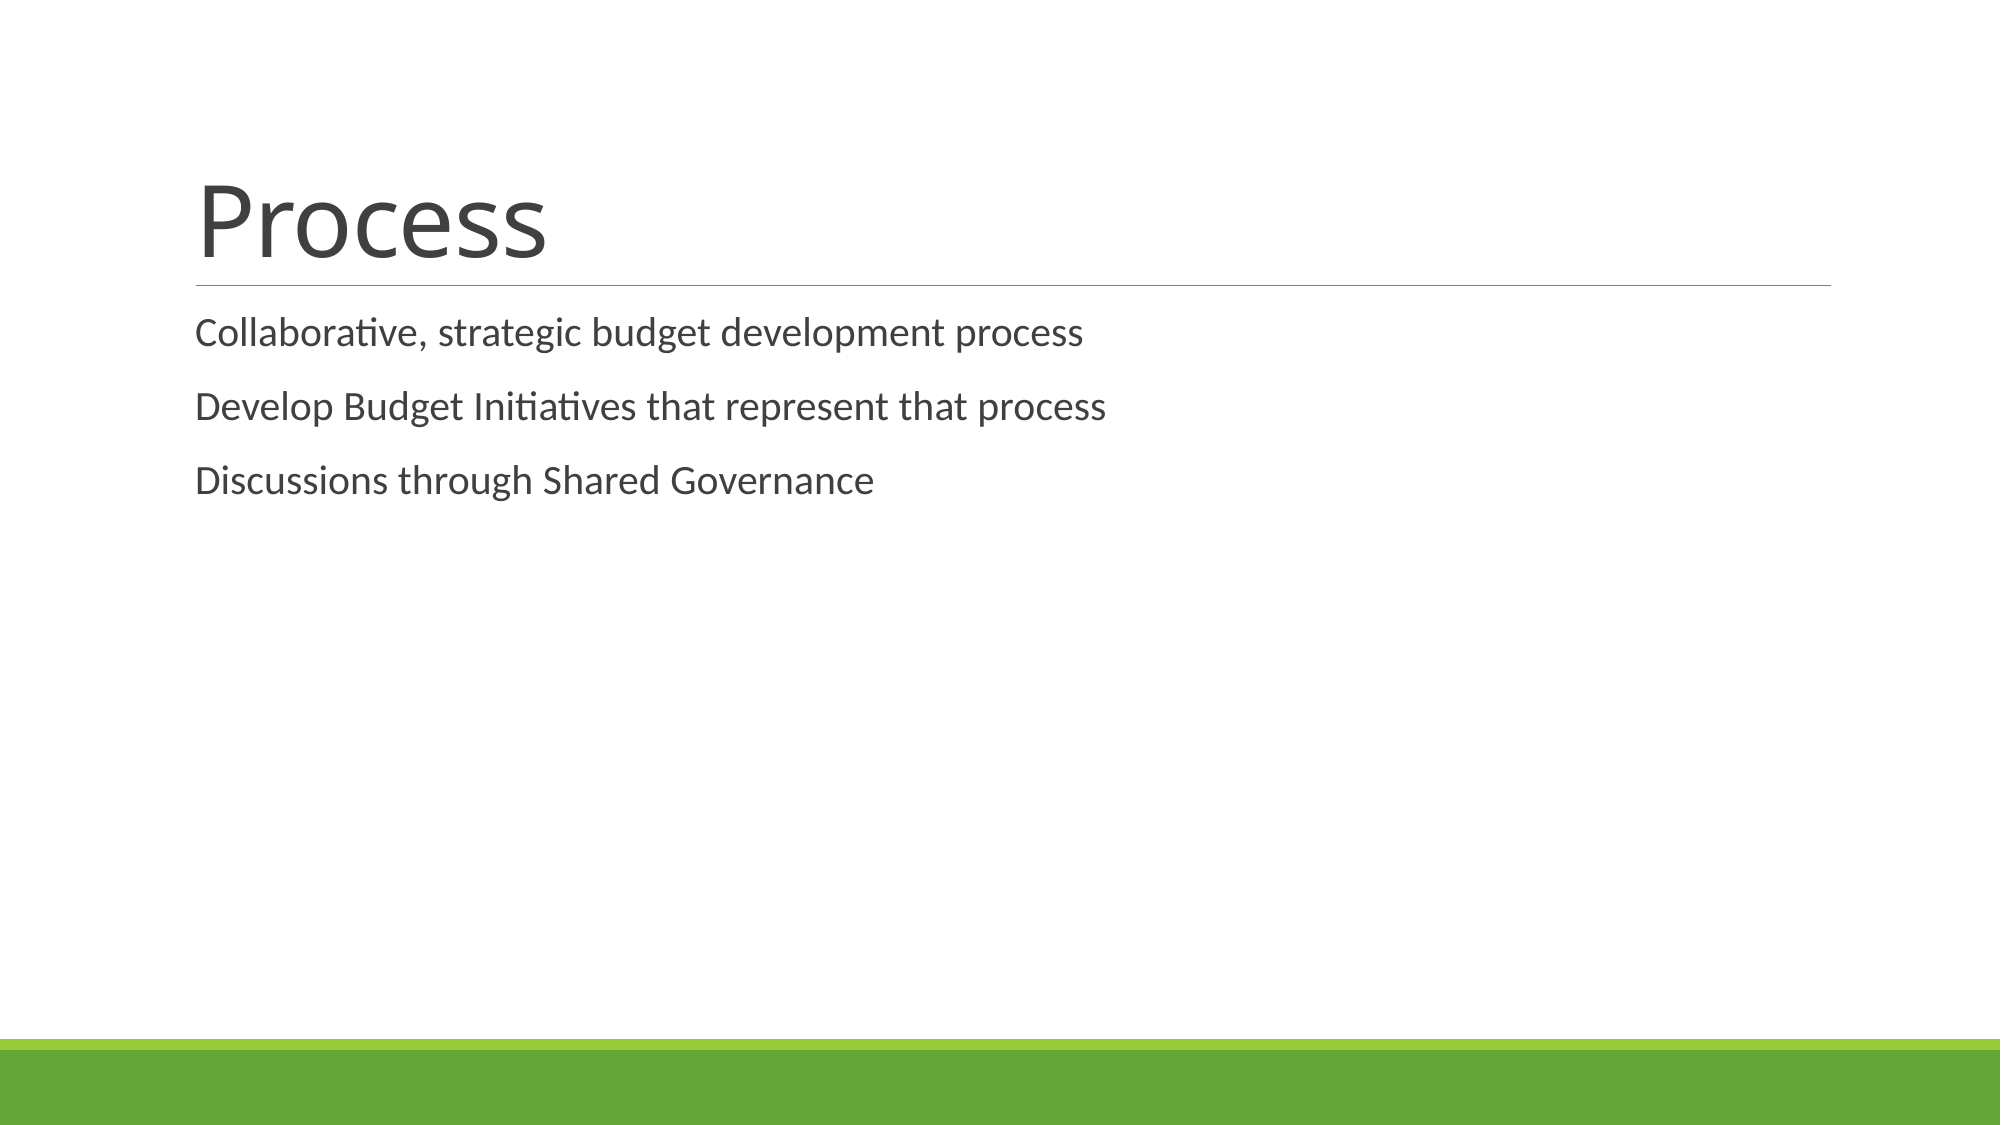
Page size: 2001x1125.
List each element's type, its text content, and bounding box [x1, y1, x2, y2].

list Collaborative, strategic budget development process Develop Budget Initiatives that represent that process Discussions through Shared Governance [180, 302, 1830, 963]
title Process [180, 47, 1830, 285]
